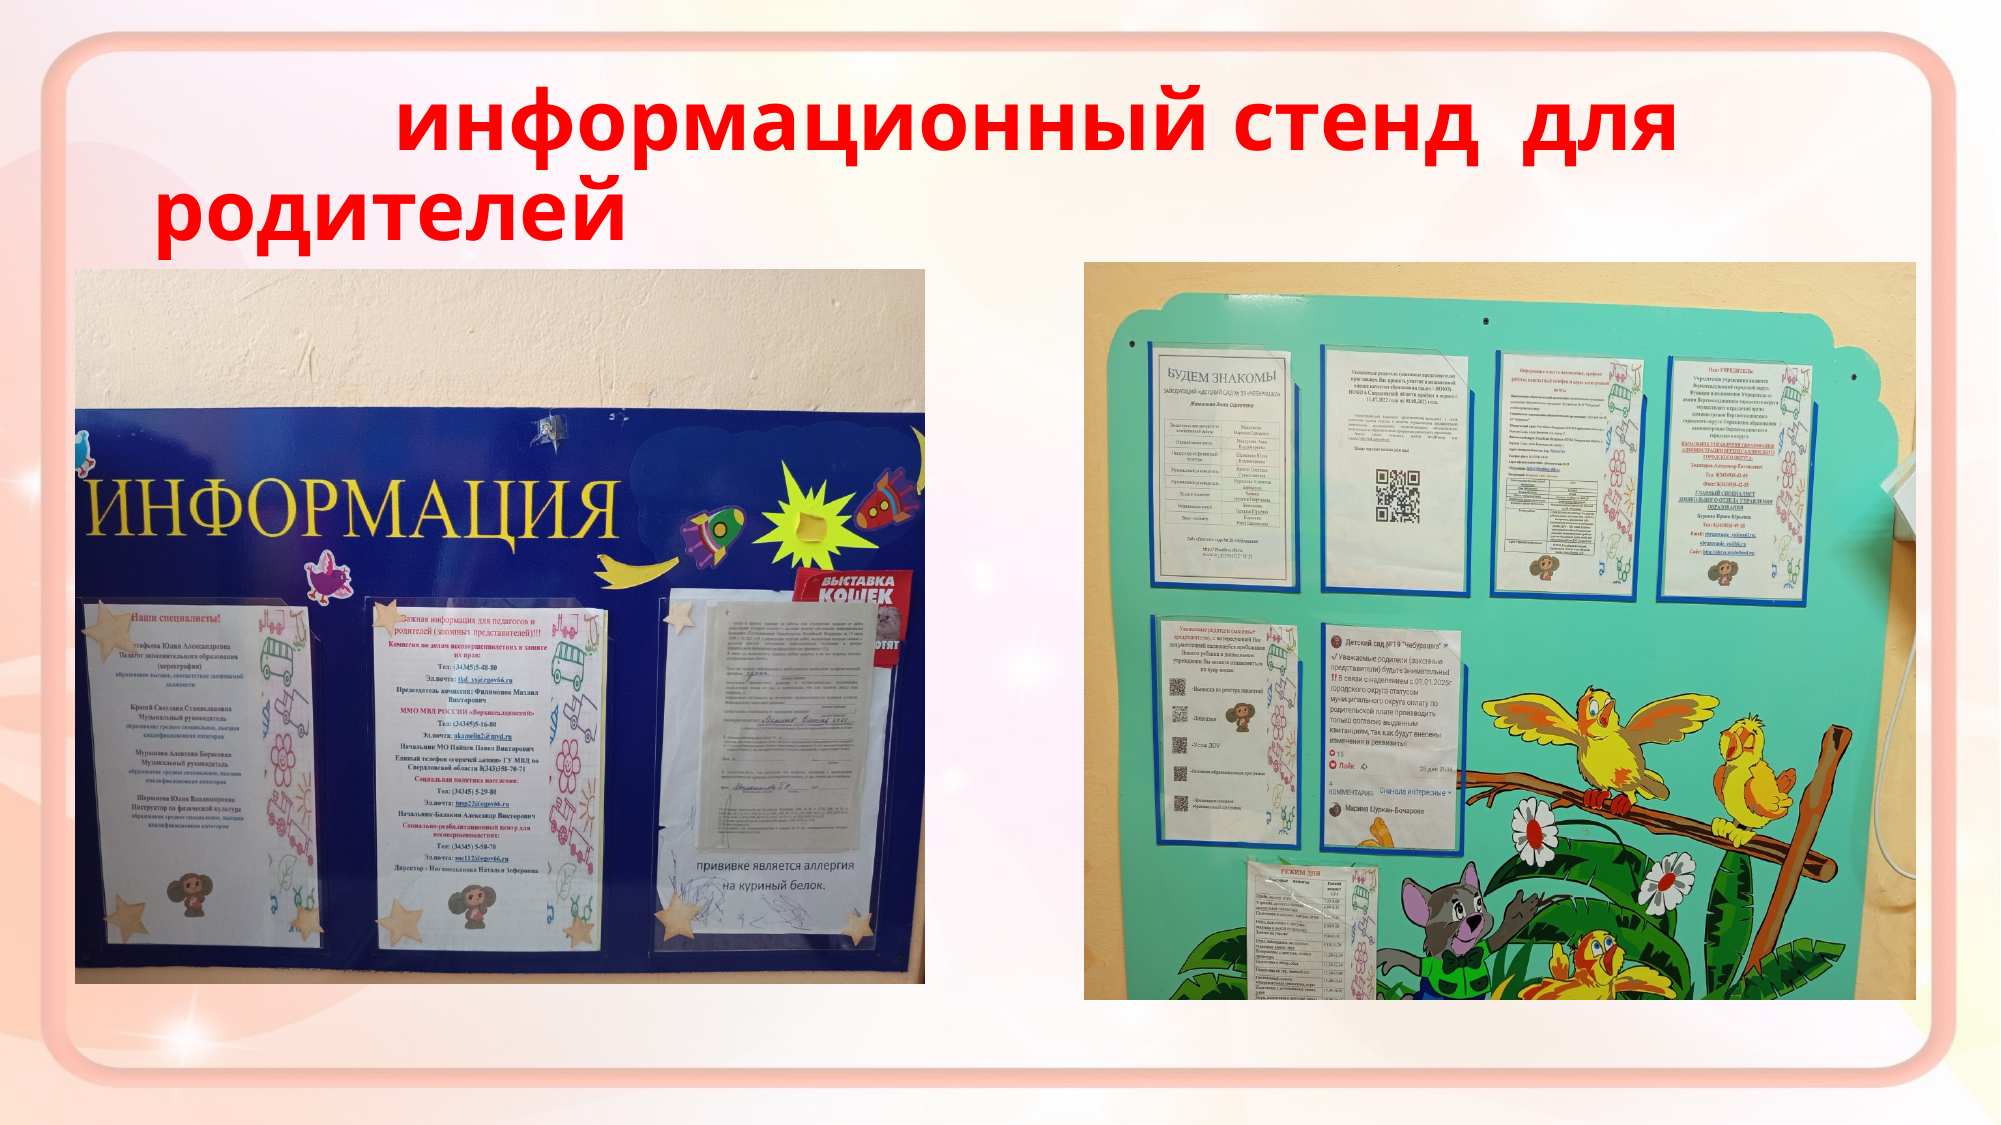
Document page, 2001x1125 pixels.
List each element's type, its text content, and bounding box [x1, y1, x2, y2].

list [75, 269, 925, 984]
title информационный стенд для родителей [137, 59, 1863, 278]
picture [1084, 262, 1916, 1000]
